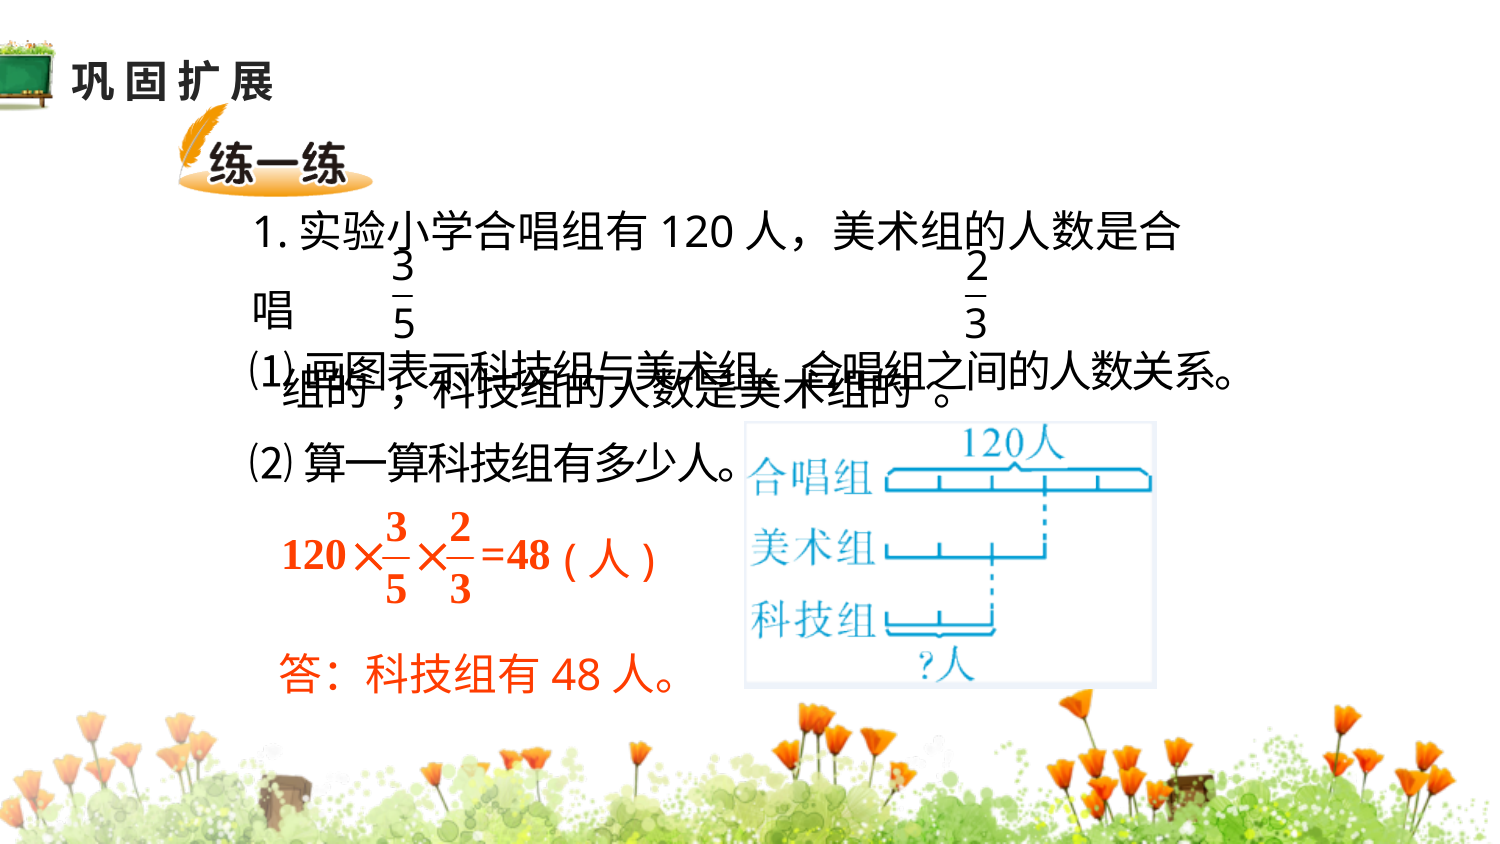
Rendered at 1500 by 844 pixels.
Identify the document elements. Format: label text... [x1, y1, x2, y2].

picture [0, 421, 1500, 844]
text_box 答：科技组有48人。 [266, 630, 745, 705]
text_box ⑵算一算科技组有多少人。 [238, 403, 1258, 494]
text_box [277, 496, 672, 614]
text_box 巩固扩展 [43, 47, 304, 112]
text_box ⑴画图表示科技组与美术组、合唱组之间的人数关系。 [238, 311, 1258, 402]
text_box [237, 170, 1232, 348]
picture [0, 28, 56, 122]
picture [165, 102, 386, 201]
